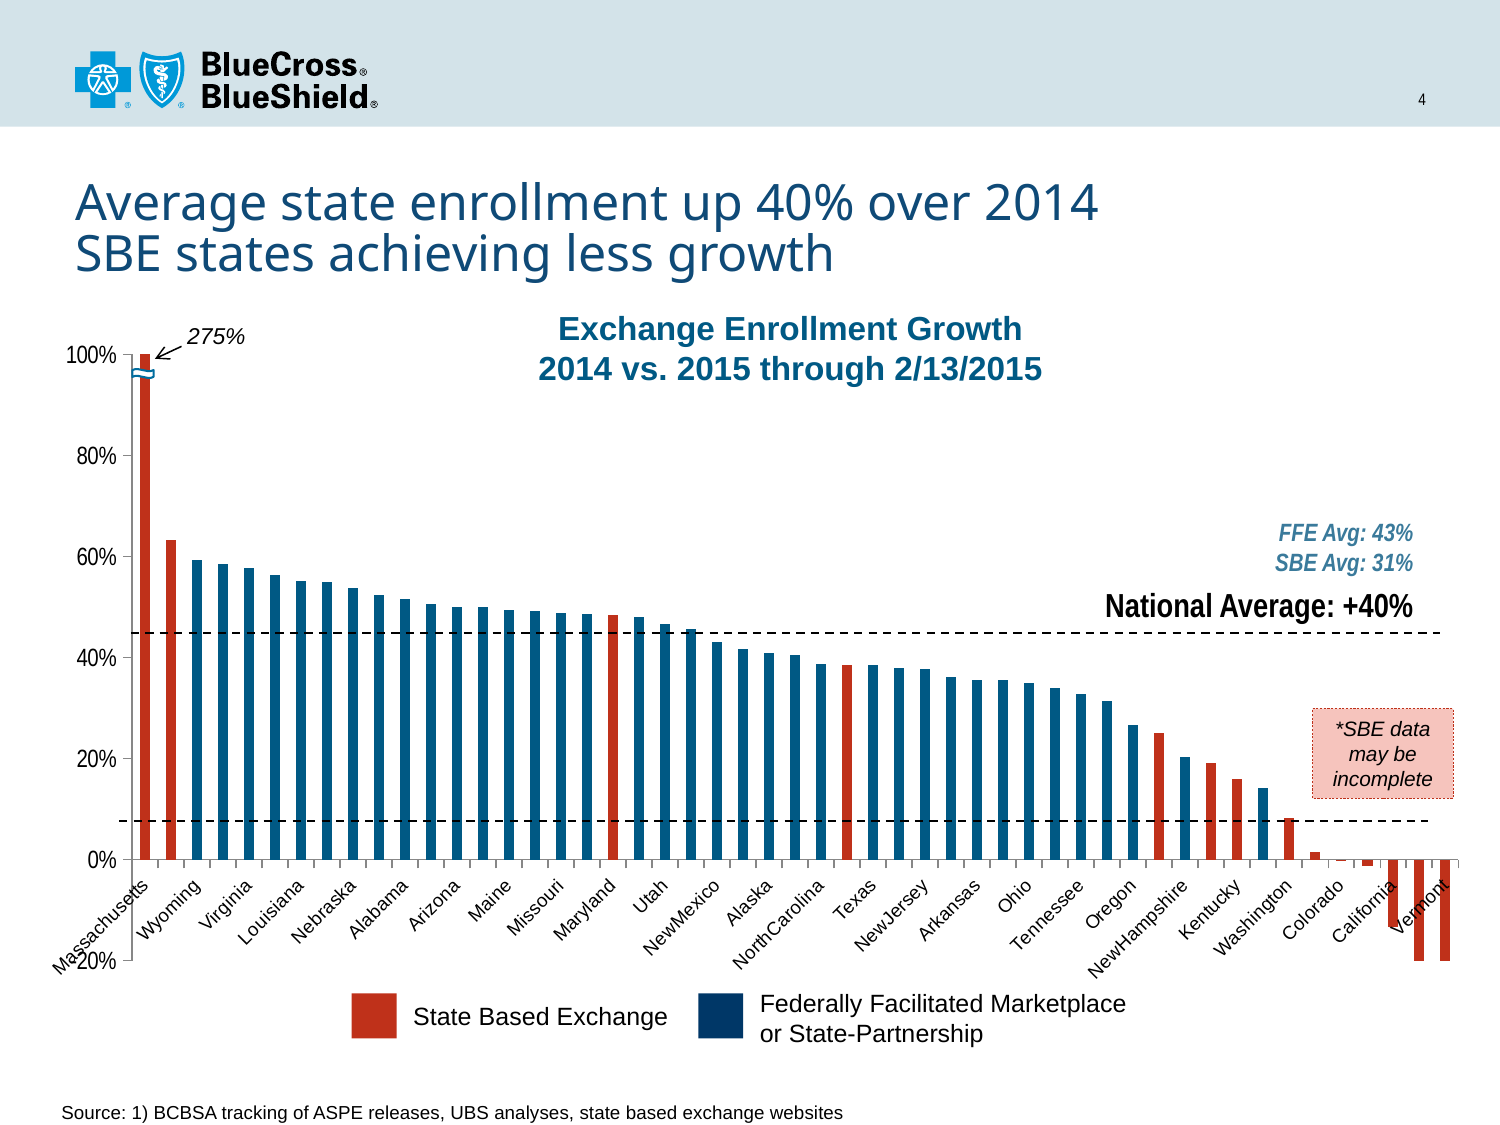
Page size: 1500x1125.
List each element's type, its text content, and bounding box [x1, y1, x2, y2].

picture [178, 101, 185, 109]
picture [124, 101, 131, 109]
text_box [696, 996, 744, 1041]
text_box [350, 996, 399, 1041]
text_box State Based Exchange [398, 996, 696, 1038]
title Average state enrollment up 40% over 2014 SBE states achieving less growth [75, 179, 1425, 278]
chart [45, 279, 1460, 988]
text_box Source: 1) BCBSA tracking of ASPE releases, UBS analyses, state based exchange websites [61, 1100, 1429, 1123]
text_box Federally Facilitated Marketplace or State-Partnership [744, 996, 1244, 1056]
